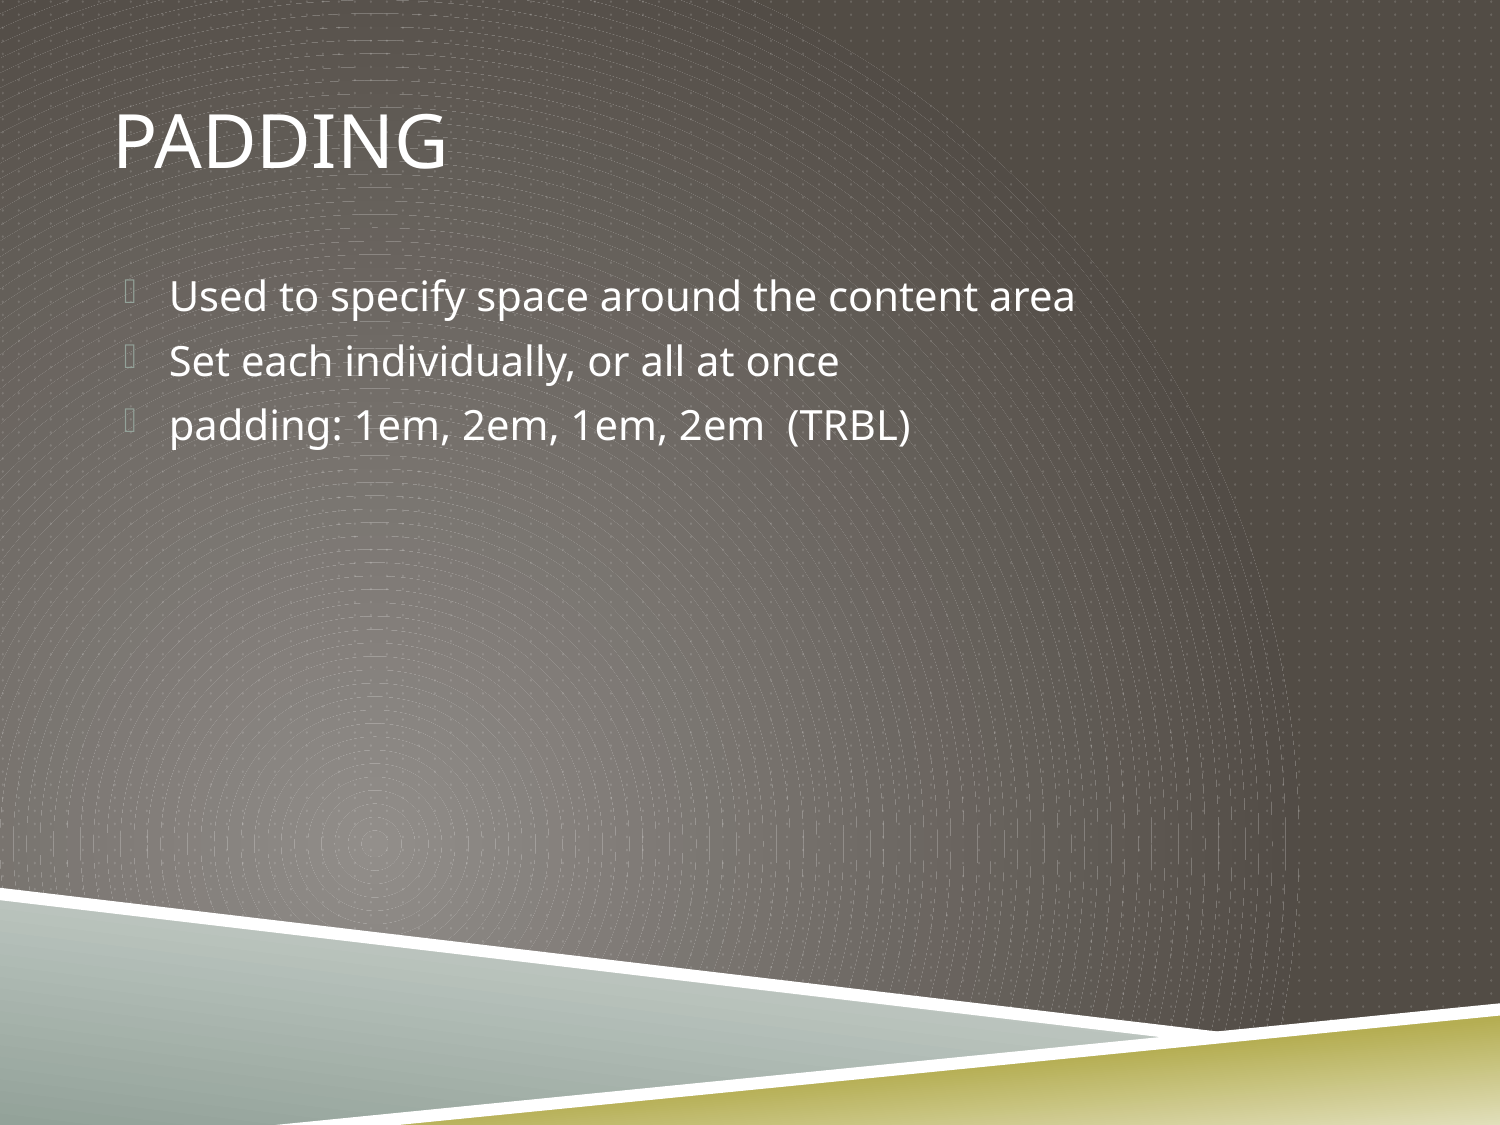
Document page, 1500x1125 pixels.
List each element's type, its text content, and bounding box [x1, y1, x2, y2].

title Padding [112, 45, 1388, 233]
list Used to specify space around the content area Set each individually, or all at once padding: 1em, 2em, 1em, 2em (TRBL) [112, 262, 1388, 875]
